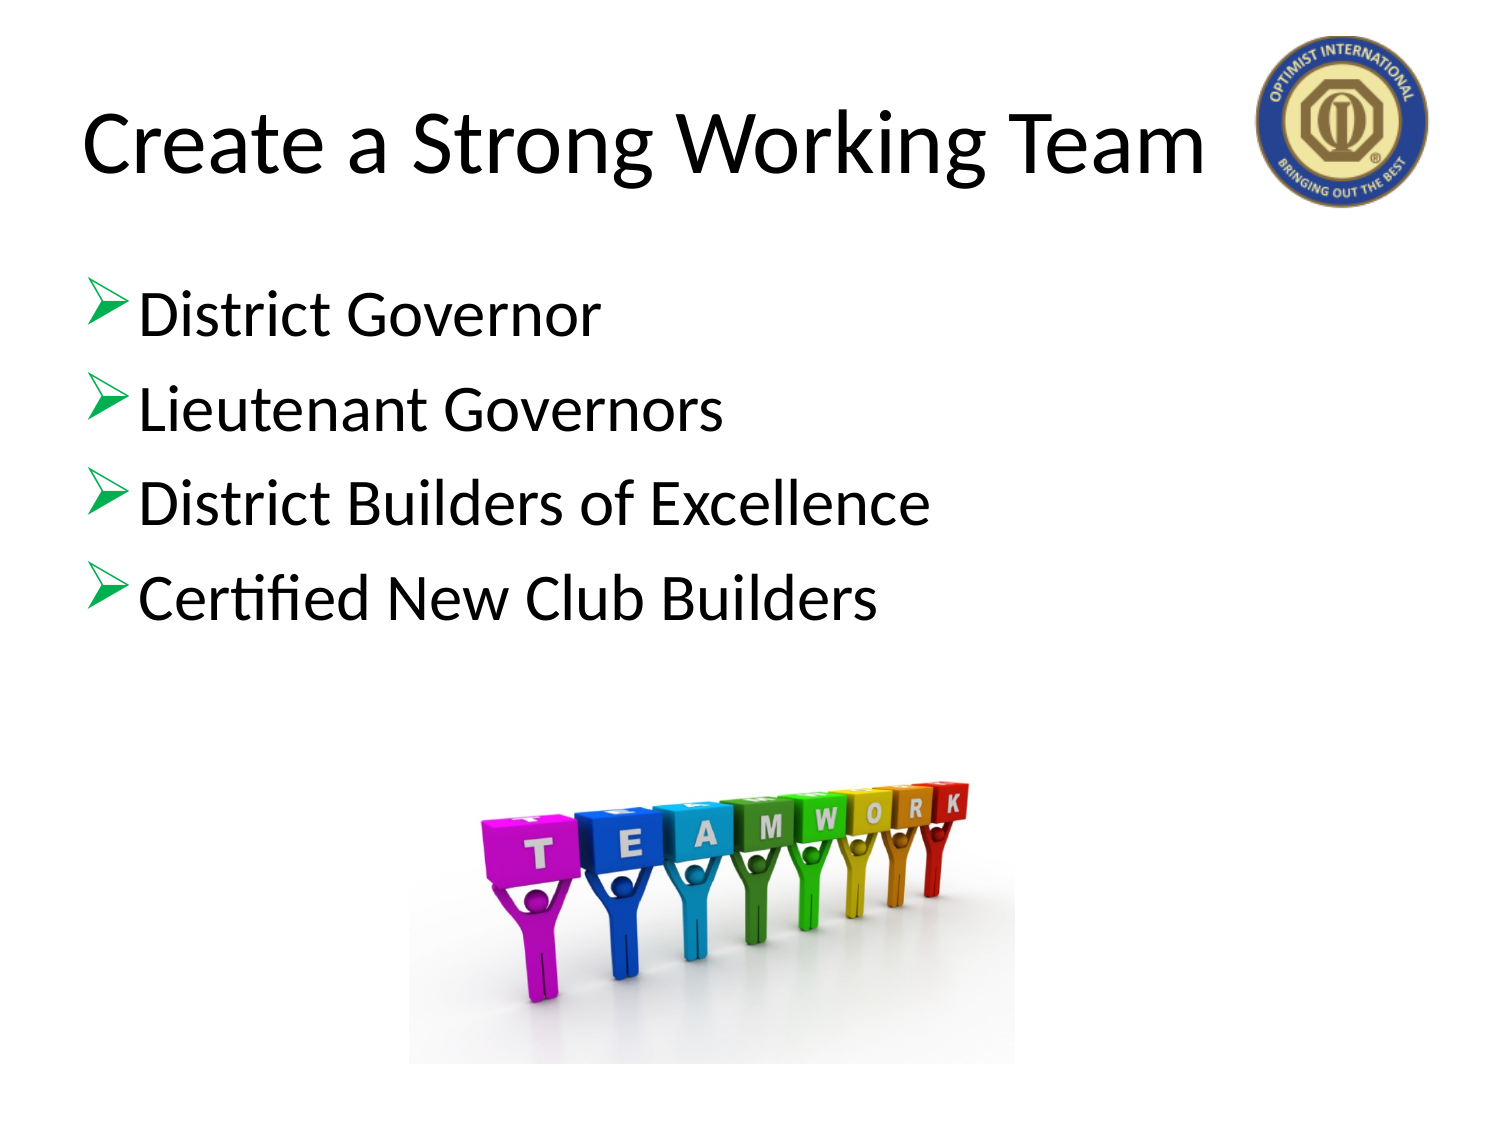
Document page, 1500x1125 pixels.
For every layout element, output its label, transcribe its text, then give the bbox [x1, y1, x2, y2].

list District Governor Lieutenant Governors District Builders of Excellence Certified New Club Builders [74, 261, 1426, 1006]
title Create a Strong Working Team [74, 74, 1426, 261]
picture [35, 36, 1466, 1084]
